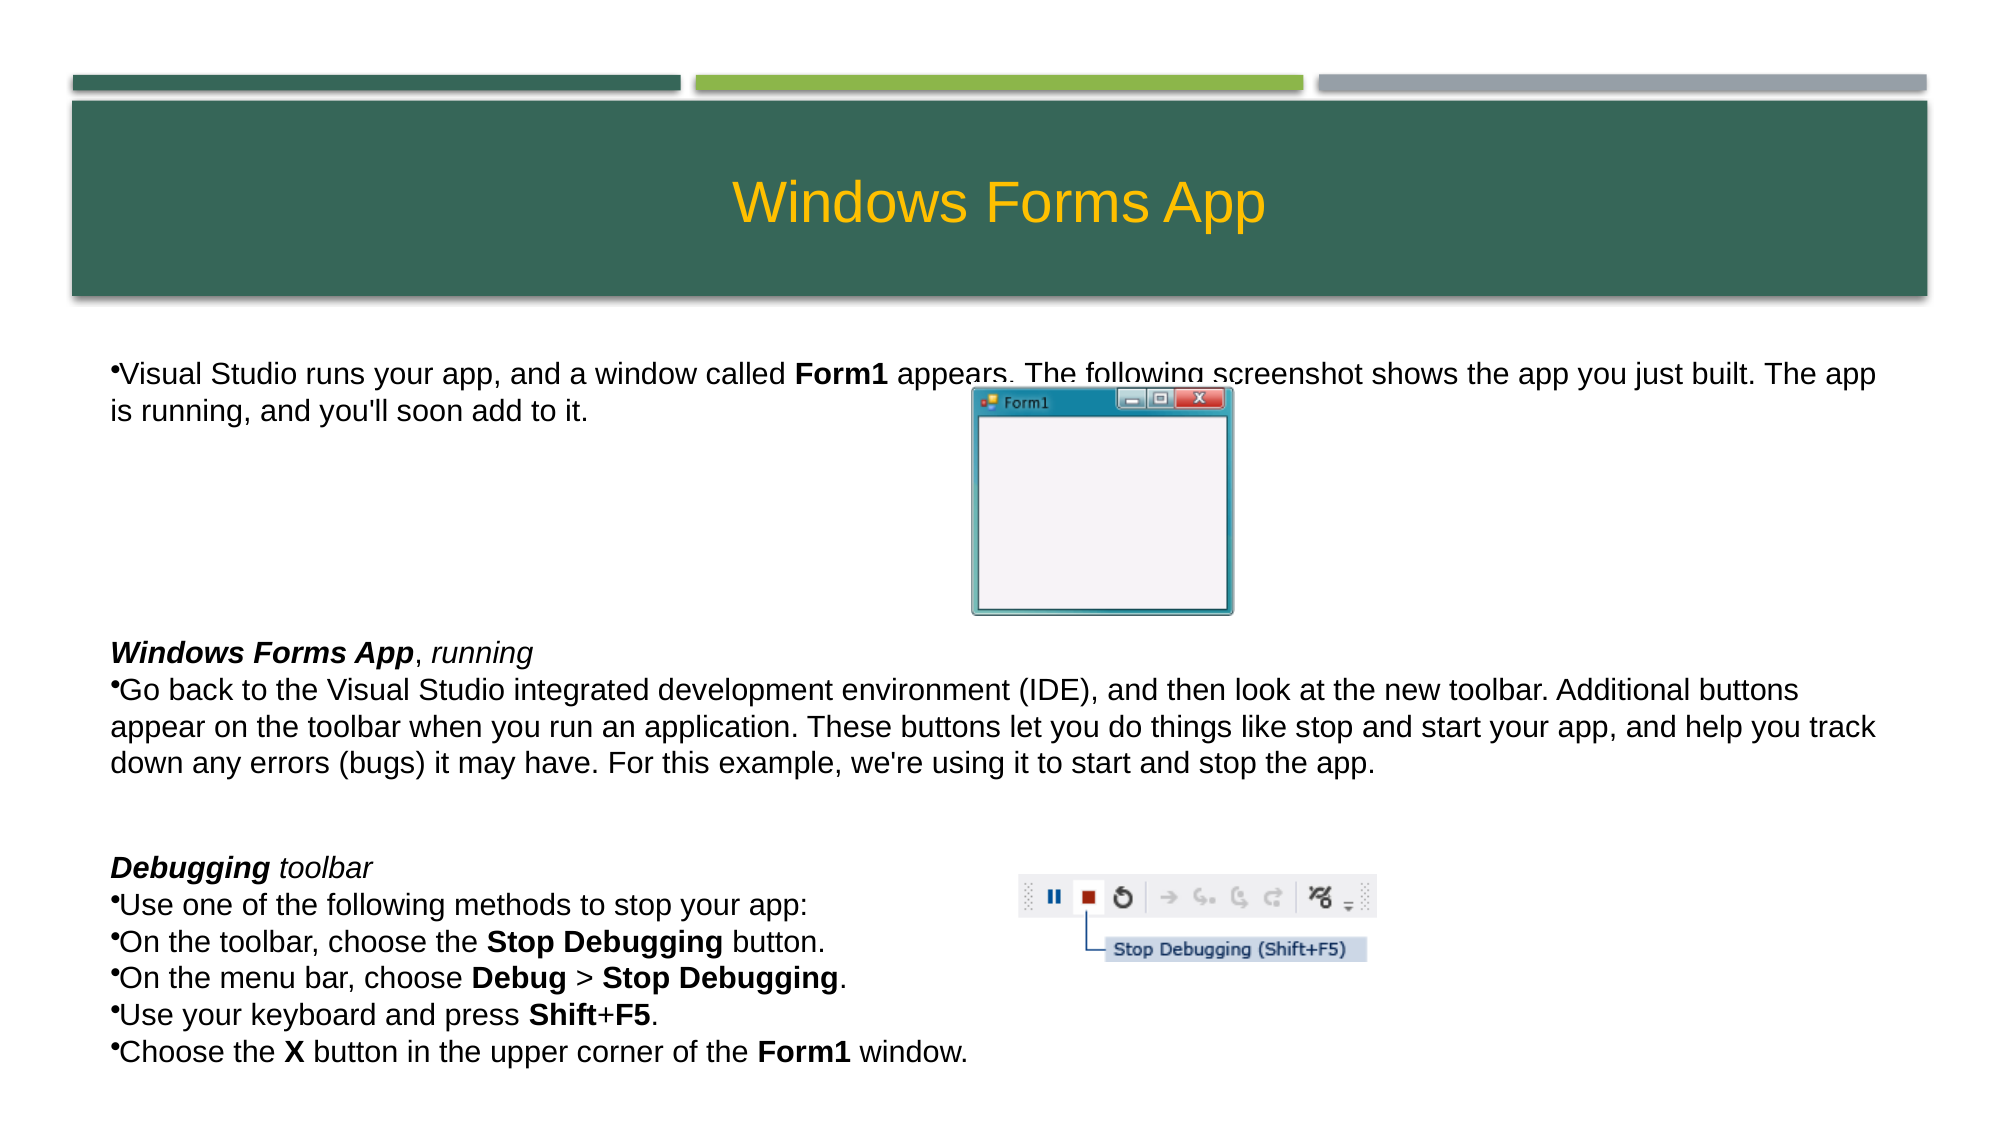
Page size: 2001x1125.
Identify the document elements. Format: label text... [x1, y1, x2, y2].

list Visual Studio runs your app, and a window called Form1 appears. The following screenshot shows the app you just built. The app is running, and you'll soon add to it. Windows Forms App, running Go back to the Visual Studio integrated development environment (IDE), and then look at the new toolbar. Additional buttons appear on the toolbar when you run an application. These buttons let you do things like stop and start your app, and help you track down any errors (bugs) it may have. For this example, we're using it to start and stop the app. Debugging toolbar Use one of the following methods to stop your app: On the toolbar, choose the Stop Debugging button. On the menu bar, choose Debug > Stop Debugging. Use your keyboard and press Shift+F5. Choose the X button in the upper corner of the Form1 window. [95, 346, 1905, 1078]
picture [971, 382, 1235, 616]
title Windows Forms App [95, 140, 1905, 243]
picture [1016, 873, 1377, 963]
